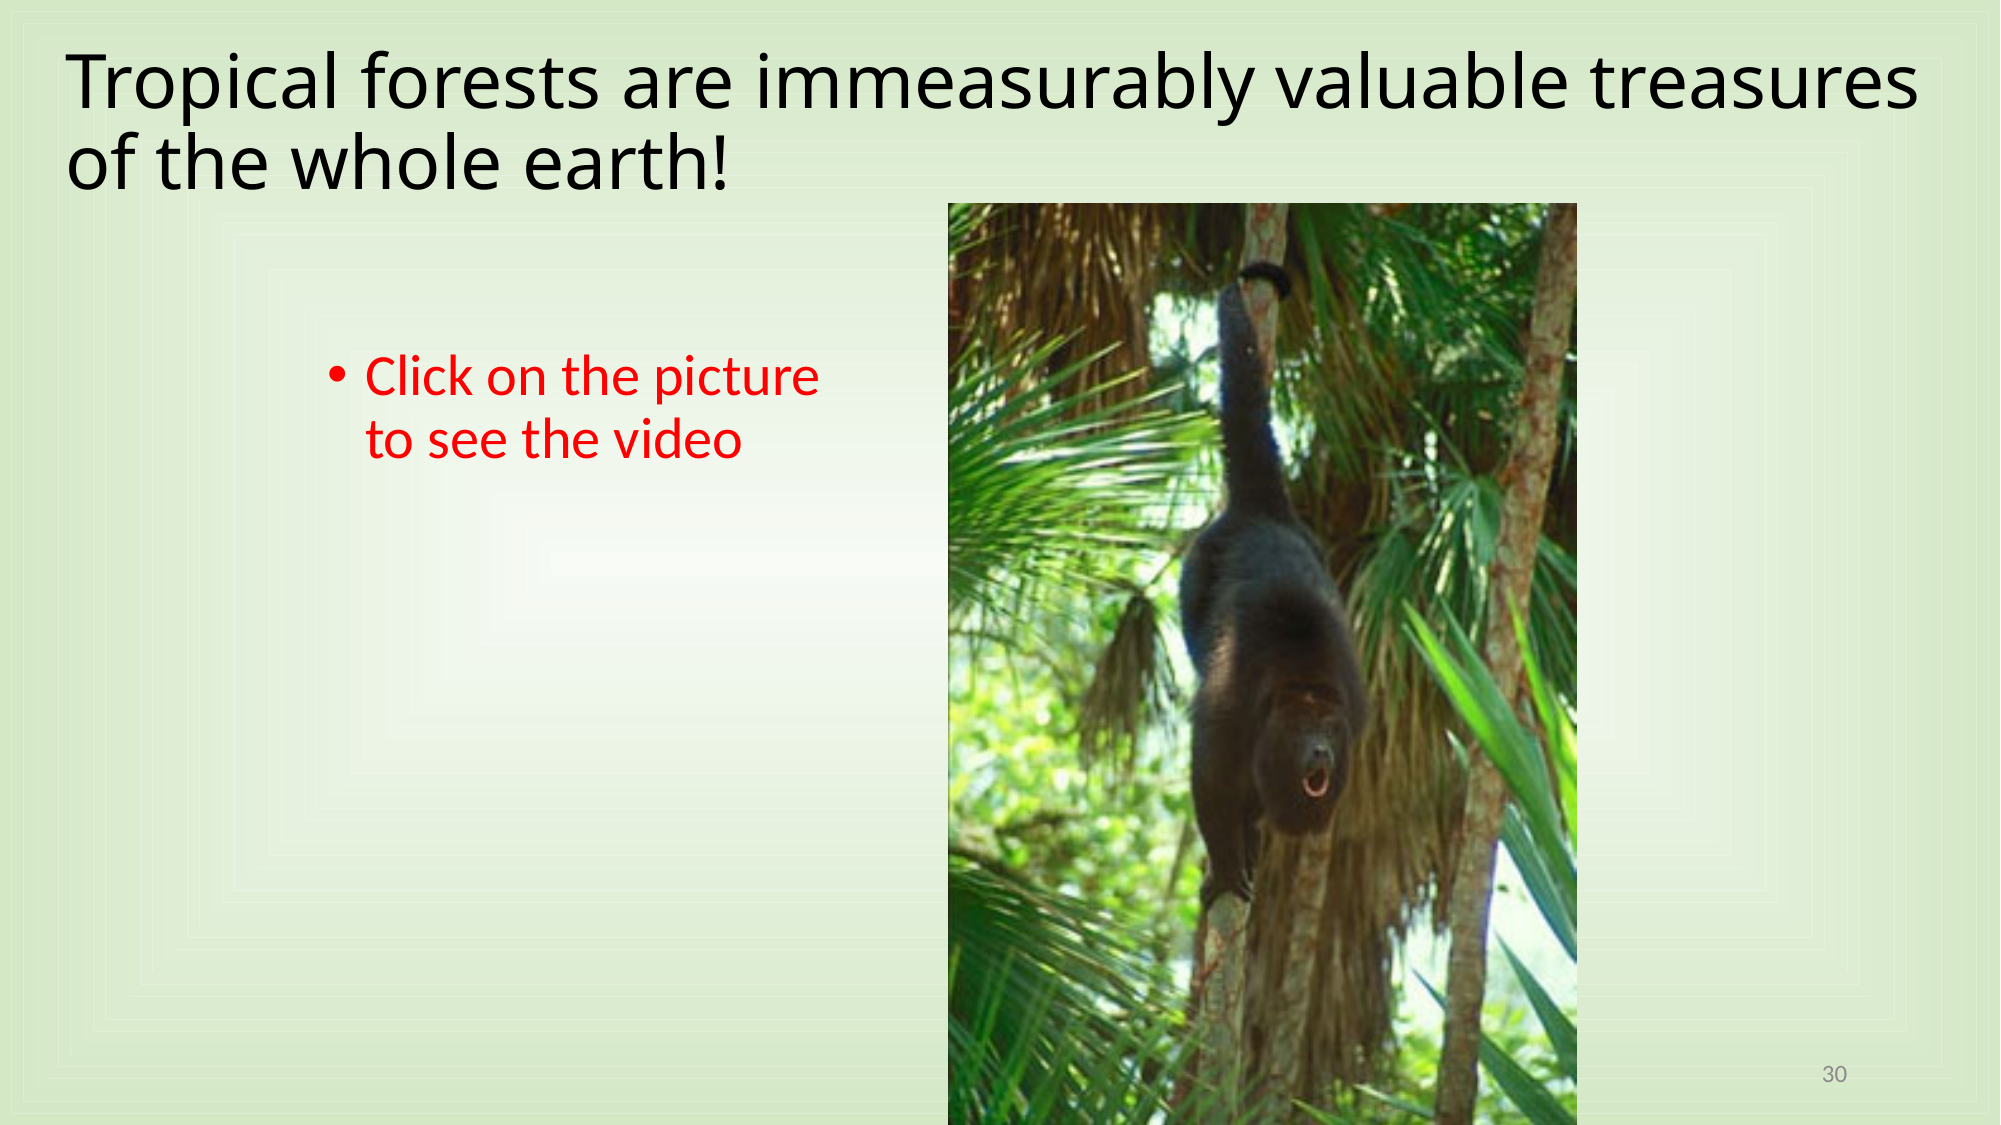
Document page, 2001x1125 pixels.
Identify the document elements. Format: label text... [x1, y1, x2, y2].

picture [948, 203, 1577, 1125]
title Tropical forests are immeasurably valuable treasures of the whole earth! [50, 18, 2000, 232]
slide_number 30 [1577, 1042, 1863, 1103]
list Click on the picture to see the video [312, 337, 875, 1000]
